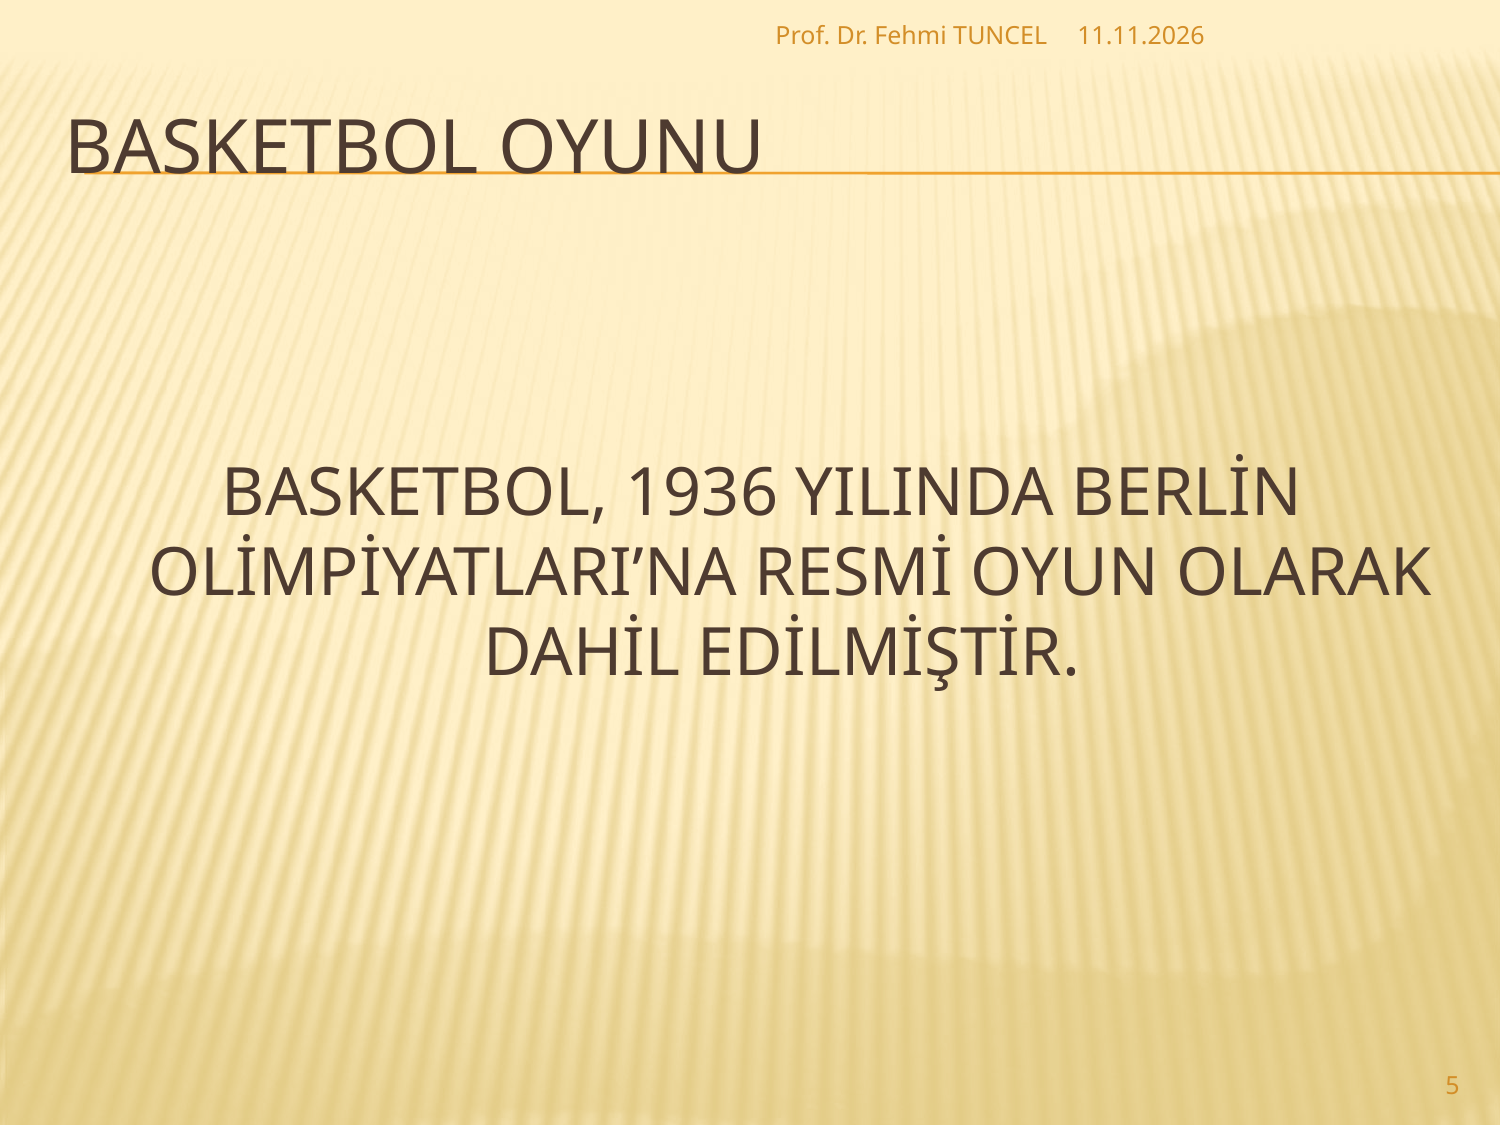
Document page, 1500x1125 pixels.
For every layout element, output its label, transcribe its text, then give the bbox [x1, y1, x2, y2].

footer Prof. Dr. Fehmi TUNCEL [587, 12, 1063, 60]
slide_number 5 [1350, 1061, 1475, 1103]
title Basketbol Oyunu [50, 75, 1475, 213]
list BASKETBOL, 1936 YILINDA BERLİN OLİMPİYATLARI’NA RESMİ OYUN OLARAK DAHİL EDİLMİŞTİR. [50, 254, 1475, 998]
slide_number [1063, 12, 1475, 60]
